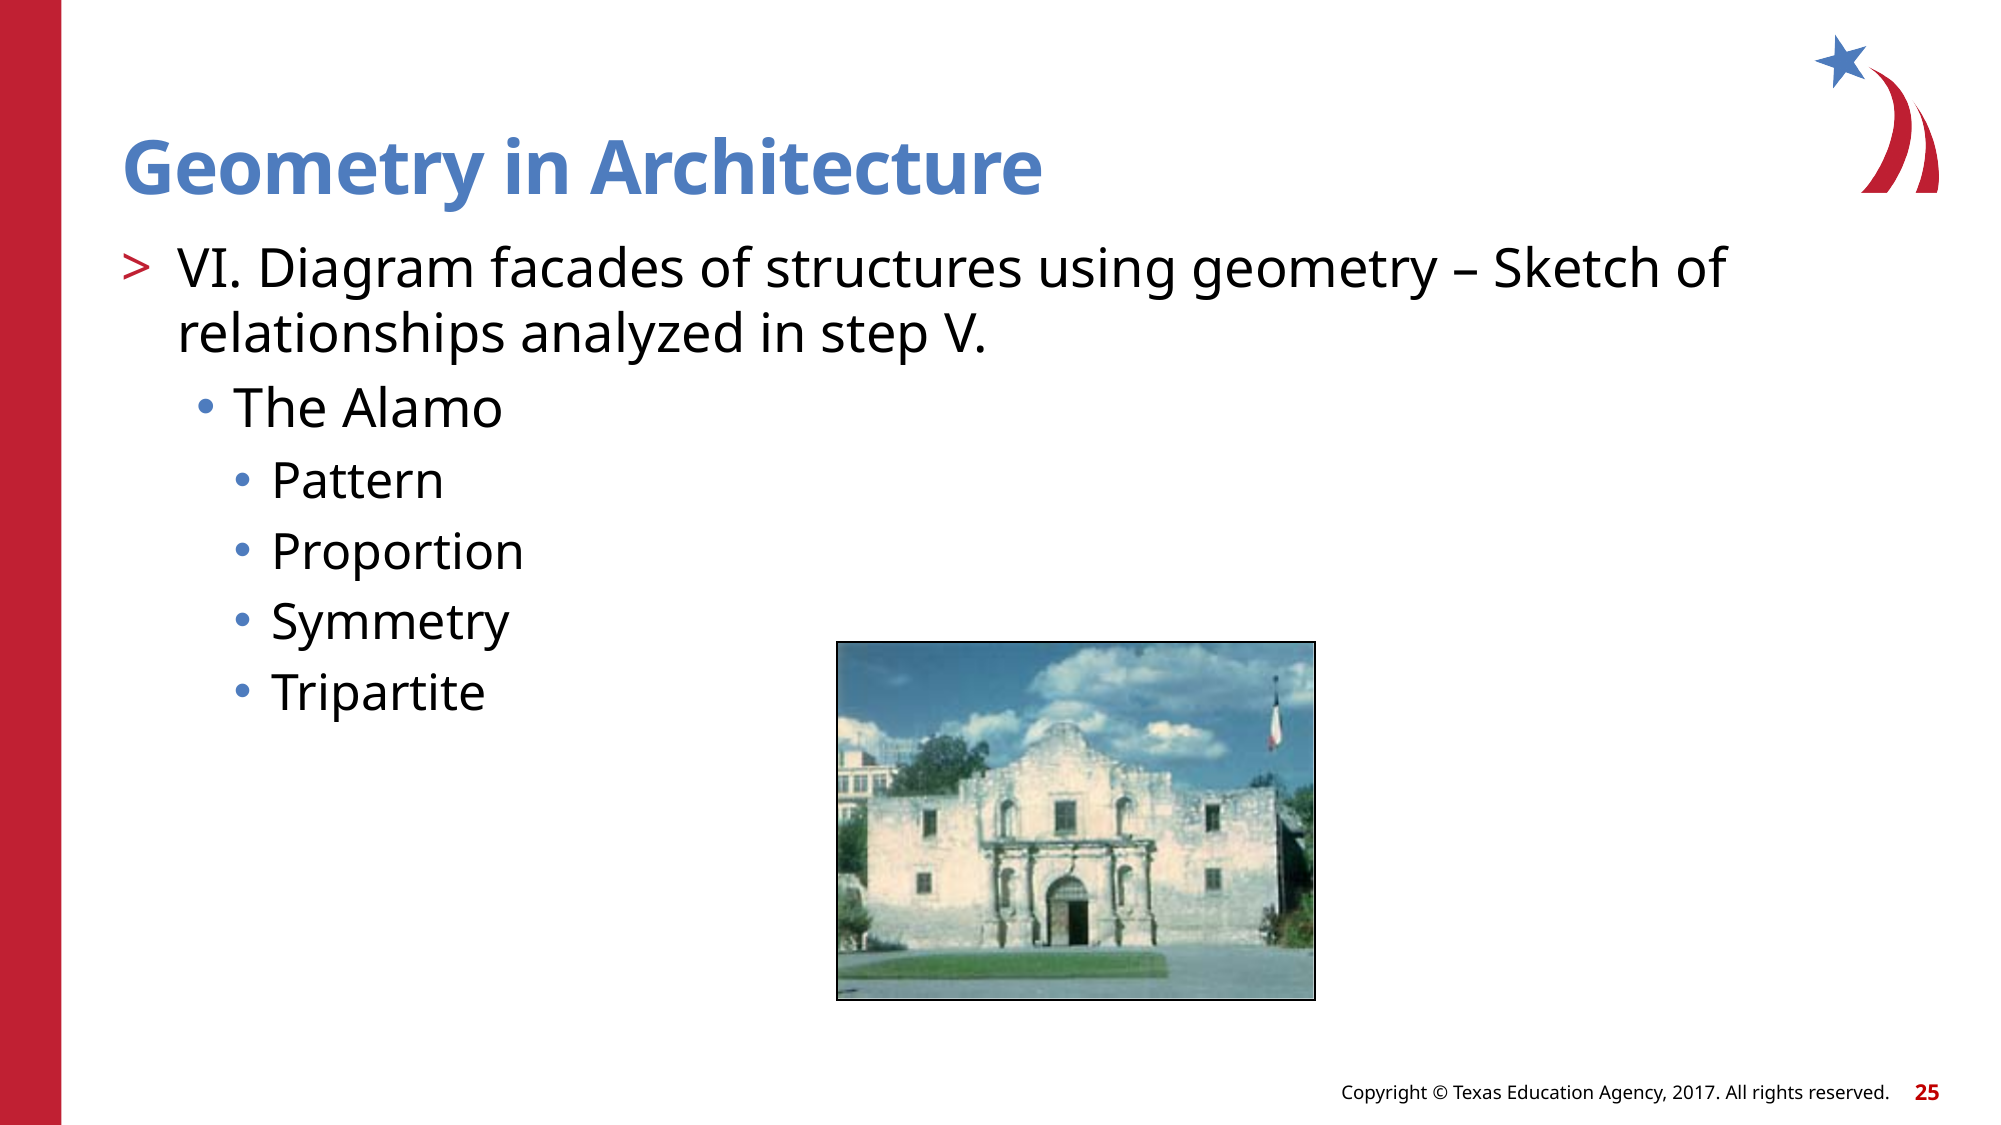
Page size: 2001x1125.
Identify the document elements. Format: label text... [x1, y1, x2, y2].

picture [1814, 34, 1939, 193]
picture [835, 641, 1316, 1001]
title Geometry in Architecture [121, 66, 1772, 211]
list VI. Diagram facades of structures using geometry – Sketch of relationships analyzed in step V. The Alamo Pattern Proportion Symmetry Tripartite [121, 233, 1936, 1010]
